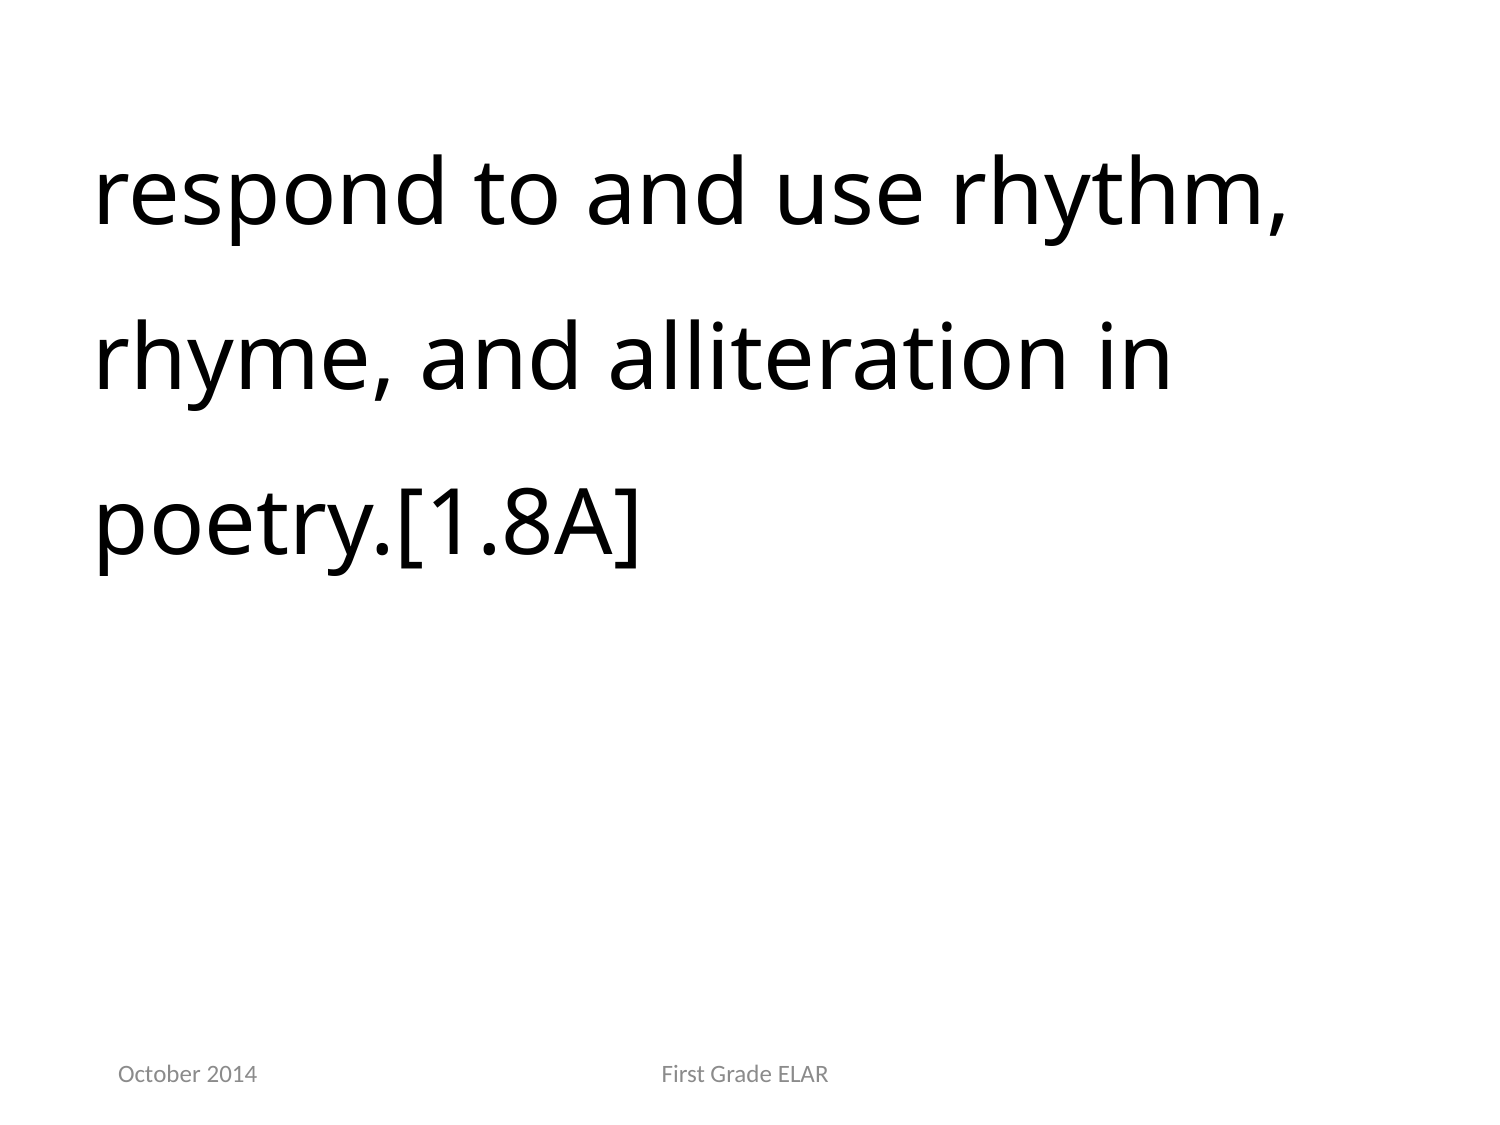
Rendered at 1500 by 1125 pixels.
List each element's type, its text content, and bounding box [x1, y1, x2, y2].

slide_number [103, 1042, 441, 1103]
footer First Grade ELAR [492, 1042, 999, 1103]
subtitle respond to and use rhythm, rhyme, and alliteration in poetry.[1.8A] [78, 70, 1429, 1014]
